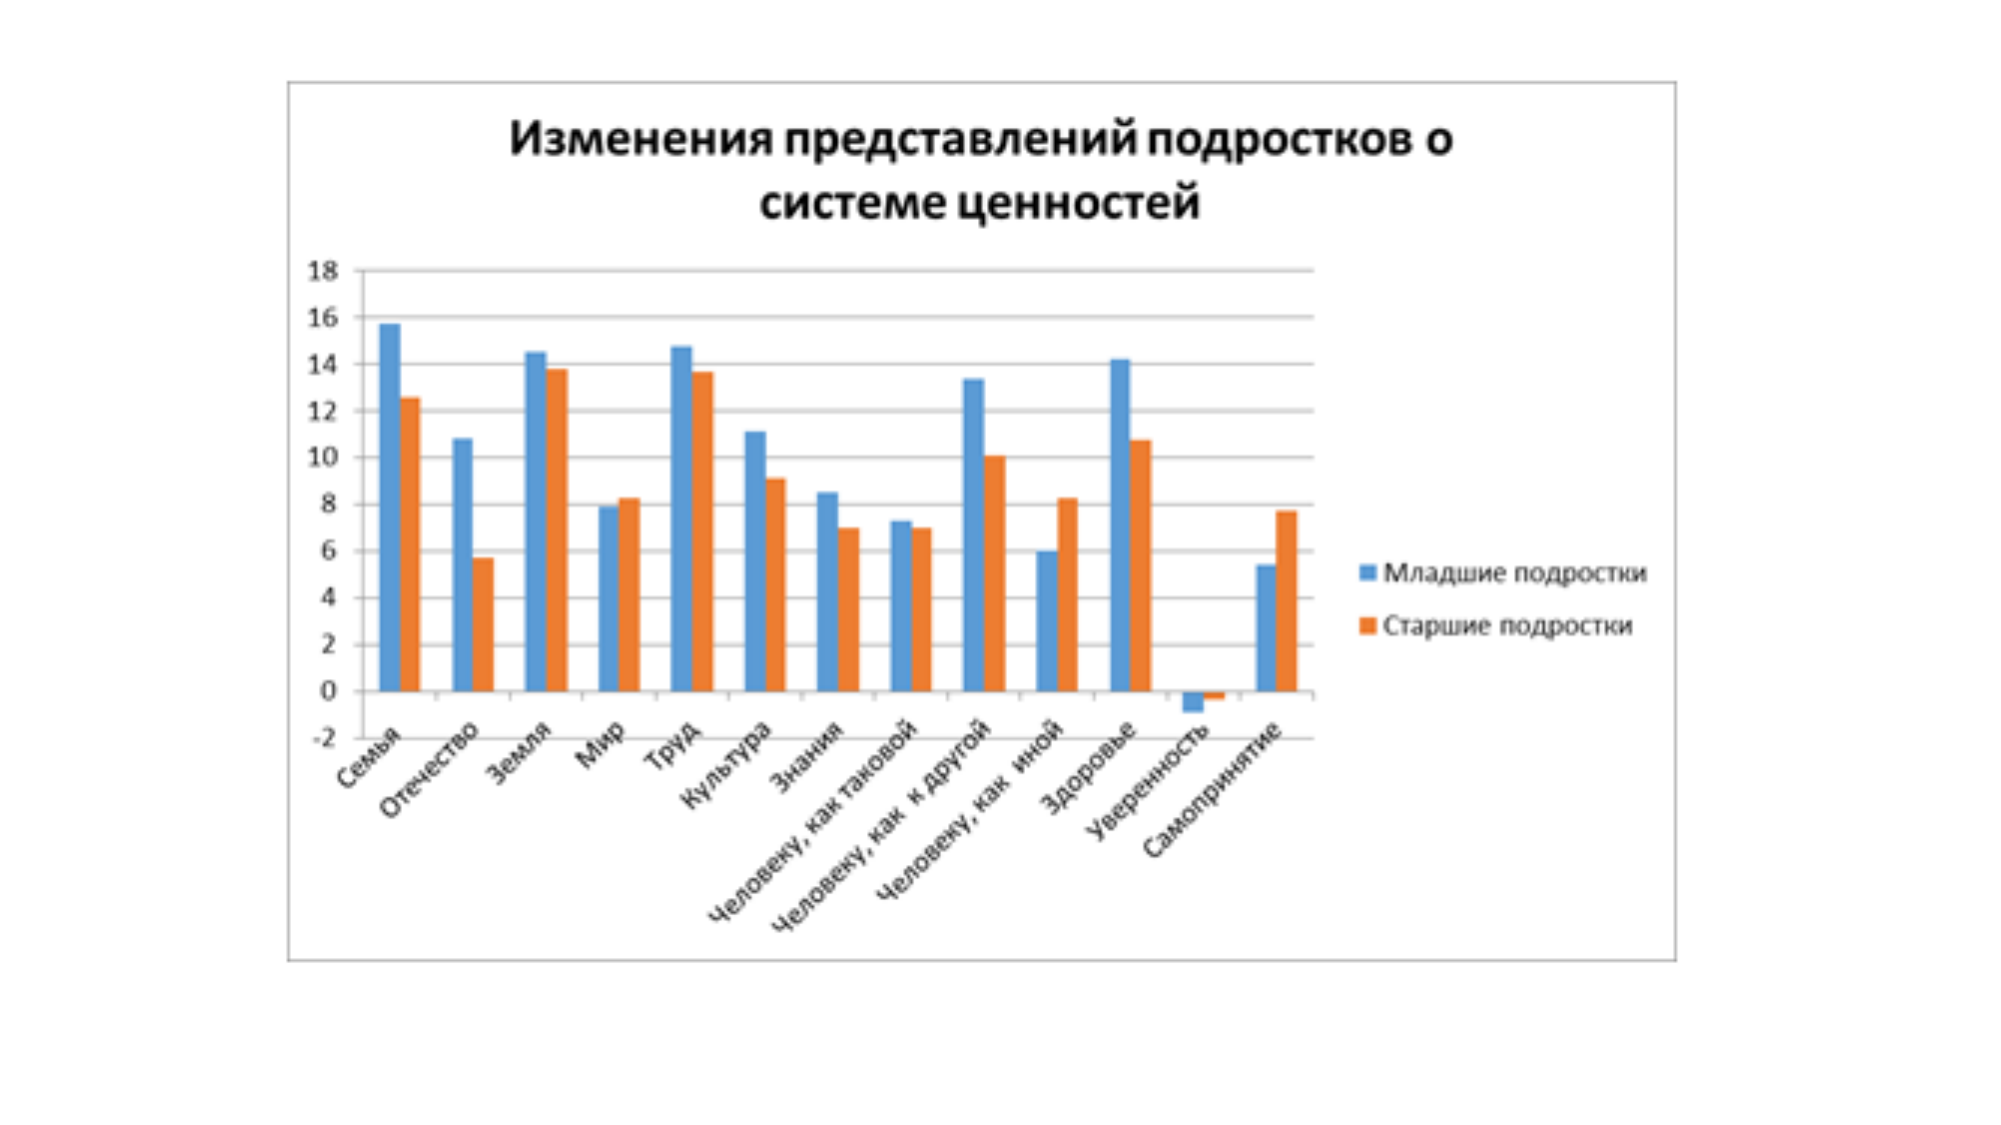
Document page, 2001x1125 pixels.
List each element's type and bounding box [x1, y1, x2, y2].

picture [282, 61, 1684, 981]
